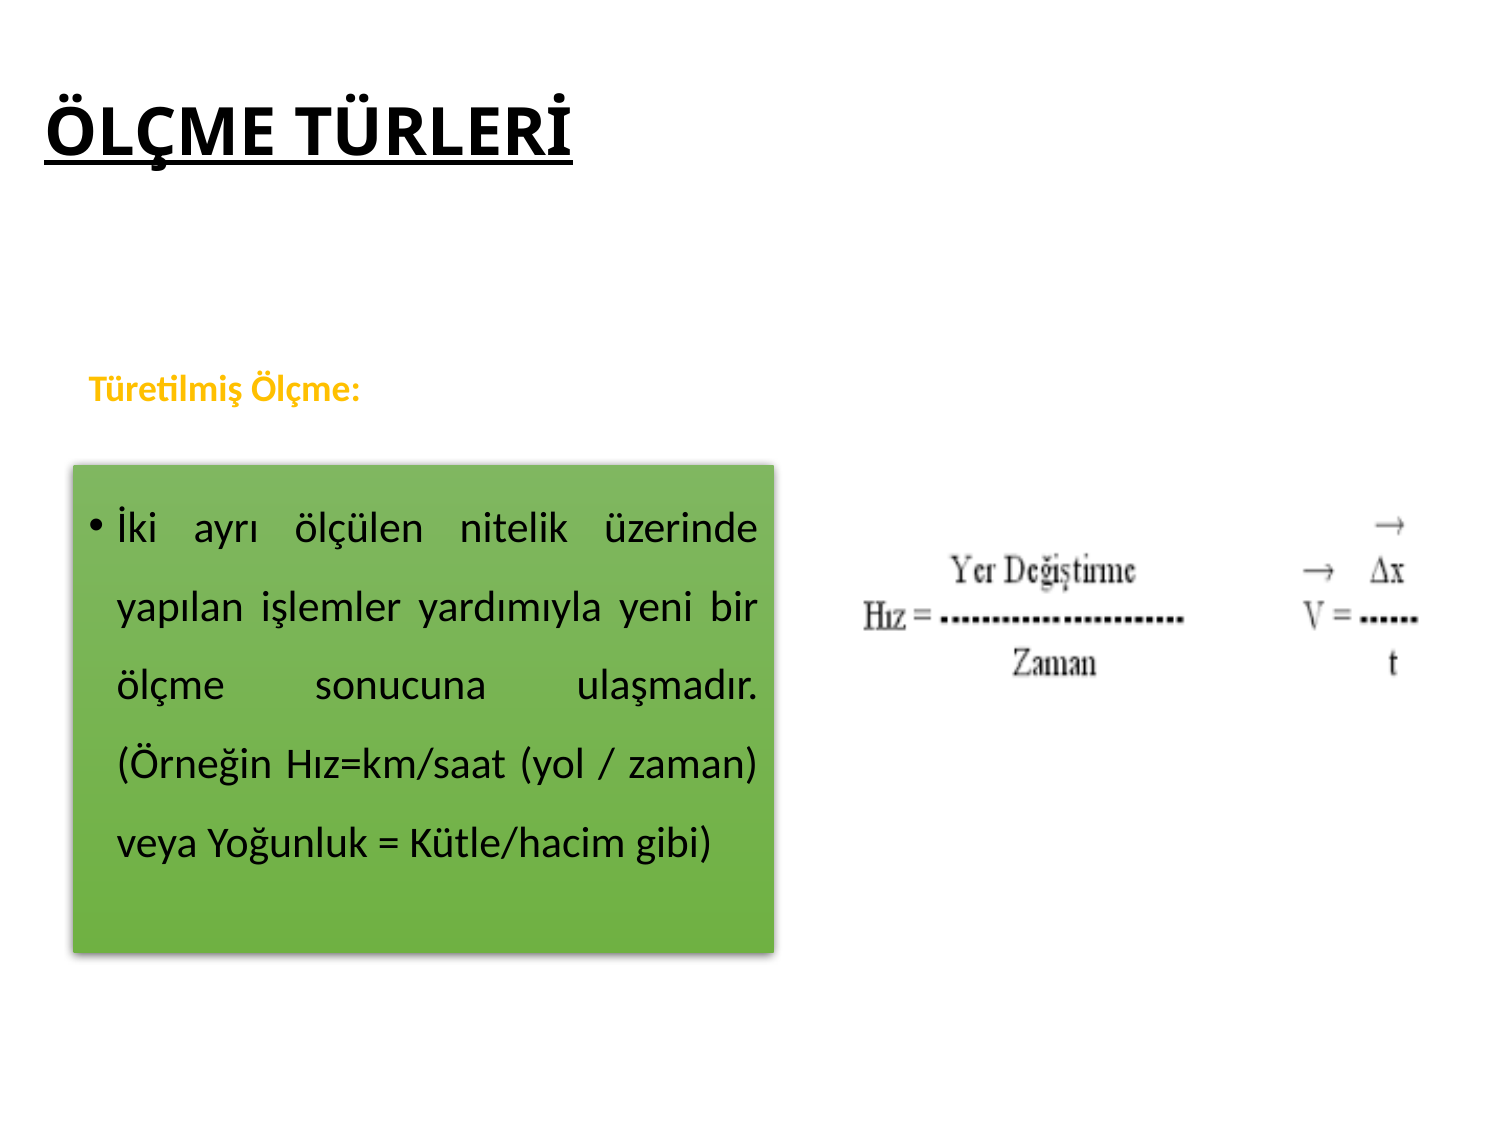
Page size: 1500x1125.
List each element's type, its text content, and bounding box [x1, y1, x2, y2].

list Türetilmiş Ölçme: [73, 311, 737, 417]
title ÖLÇME TÜRLERİ [29, 90, 1380, 178]
list İki ayrı ölçülen nitelik üzerinde yapılan işlemler yardımıyla yeni bir ölçme sonucuna ulaşmadır. (Örneğin Hız=km/saat (yol / zaman) veya Yoğunluk = Kütle/hacim gibi) [73, 464, 774, 953]
picture [856, 512, 1423, 689]
